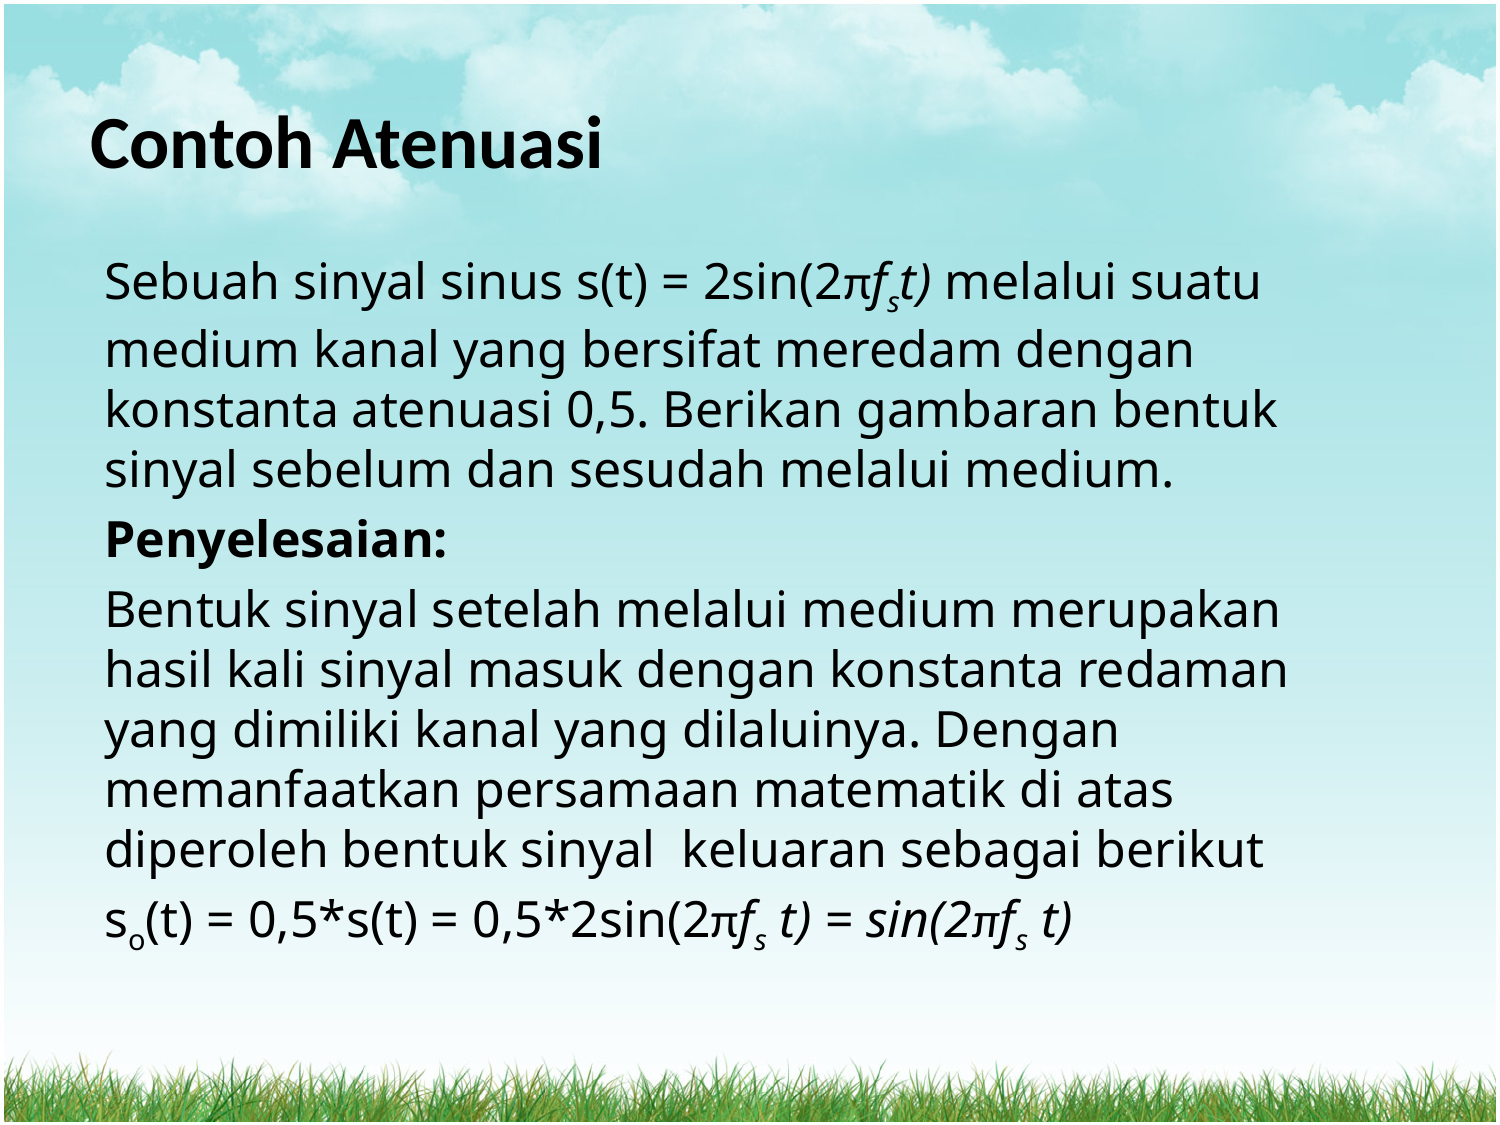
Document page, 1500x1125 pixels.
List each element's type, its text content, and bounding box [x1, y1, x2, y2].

list Sebuah sinyal sinus s(t) = 2sin(2πfst) melalui suatu medium kanal yang bersifat meredam dengan konstanta atenuasi 0,5. Berikan gambaran bentuk sinyal sebelum dan sesudah melalui medium. Penyelesaian: Bentuk sinyal setelah melalui medium merupakan hasil kali sinyal masuk dengan konstanta redaman yang dimiliki kanal yang dilaluinya. Dengan memanfaatkan persamaan matematik di atas diperoleh bentuk sinyal keluaran sebagai berikut so(t) = 0,5*s(t) = 0,5*2sin(2πfs t) = sin(2πfs t) [32, 241, 1384, 985]
title Contoh Atenuasi [74, 44, 1426, 233]
picture [0, 0, 1500, 1125]
